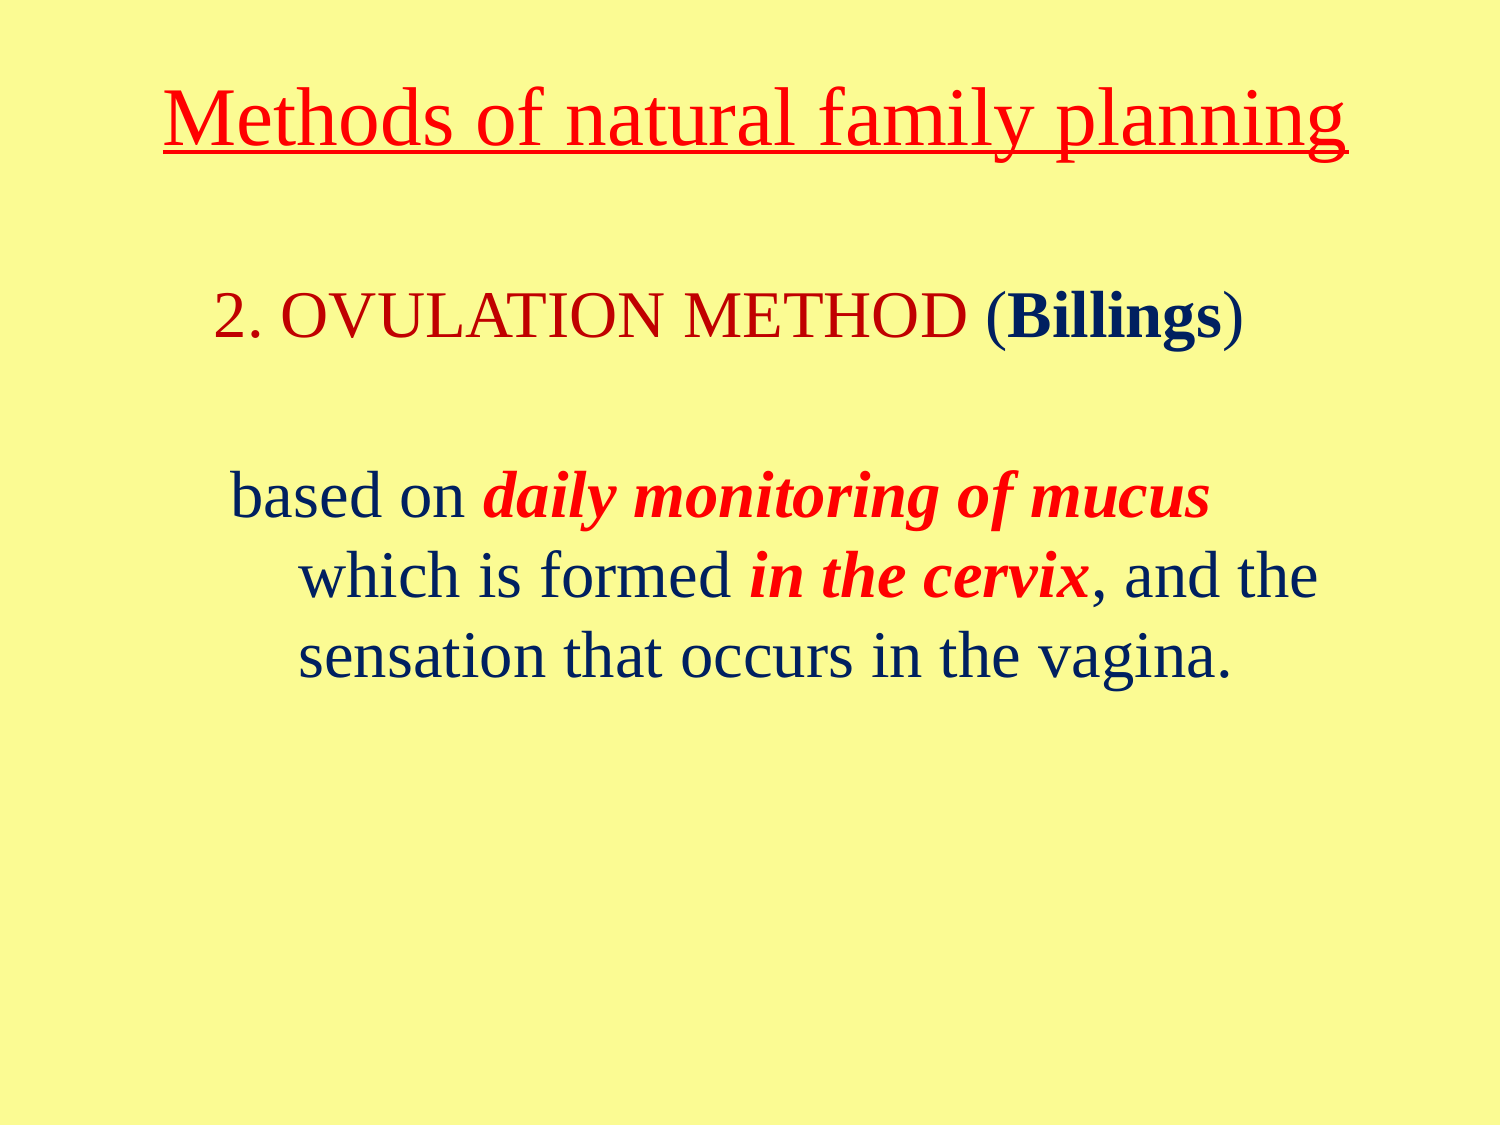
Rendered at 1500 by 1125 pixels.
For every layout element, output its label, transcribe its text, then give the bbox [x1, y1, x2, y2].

text_box 2. OVULATION METHOD (Billings) based on daily monitoring of mucus which is formed in the cervix, and the sensation that occurs in the vagina. [123, 243, 1388, 698]
text_box Methods of natural family planning [76, 54, 1436, 170]
